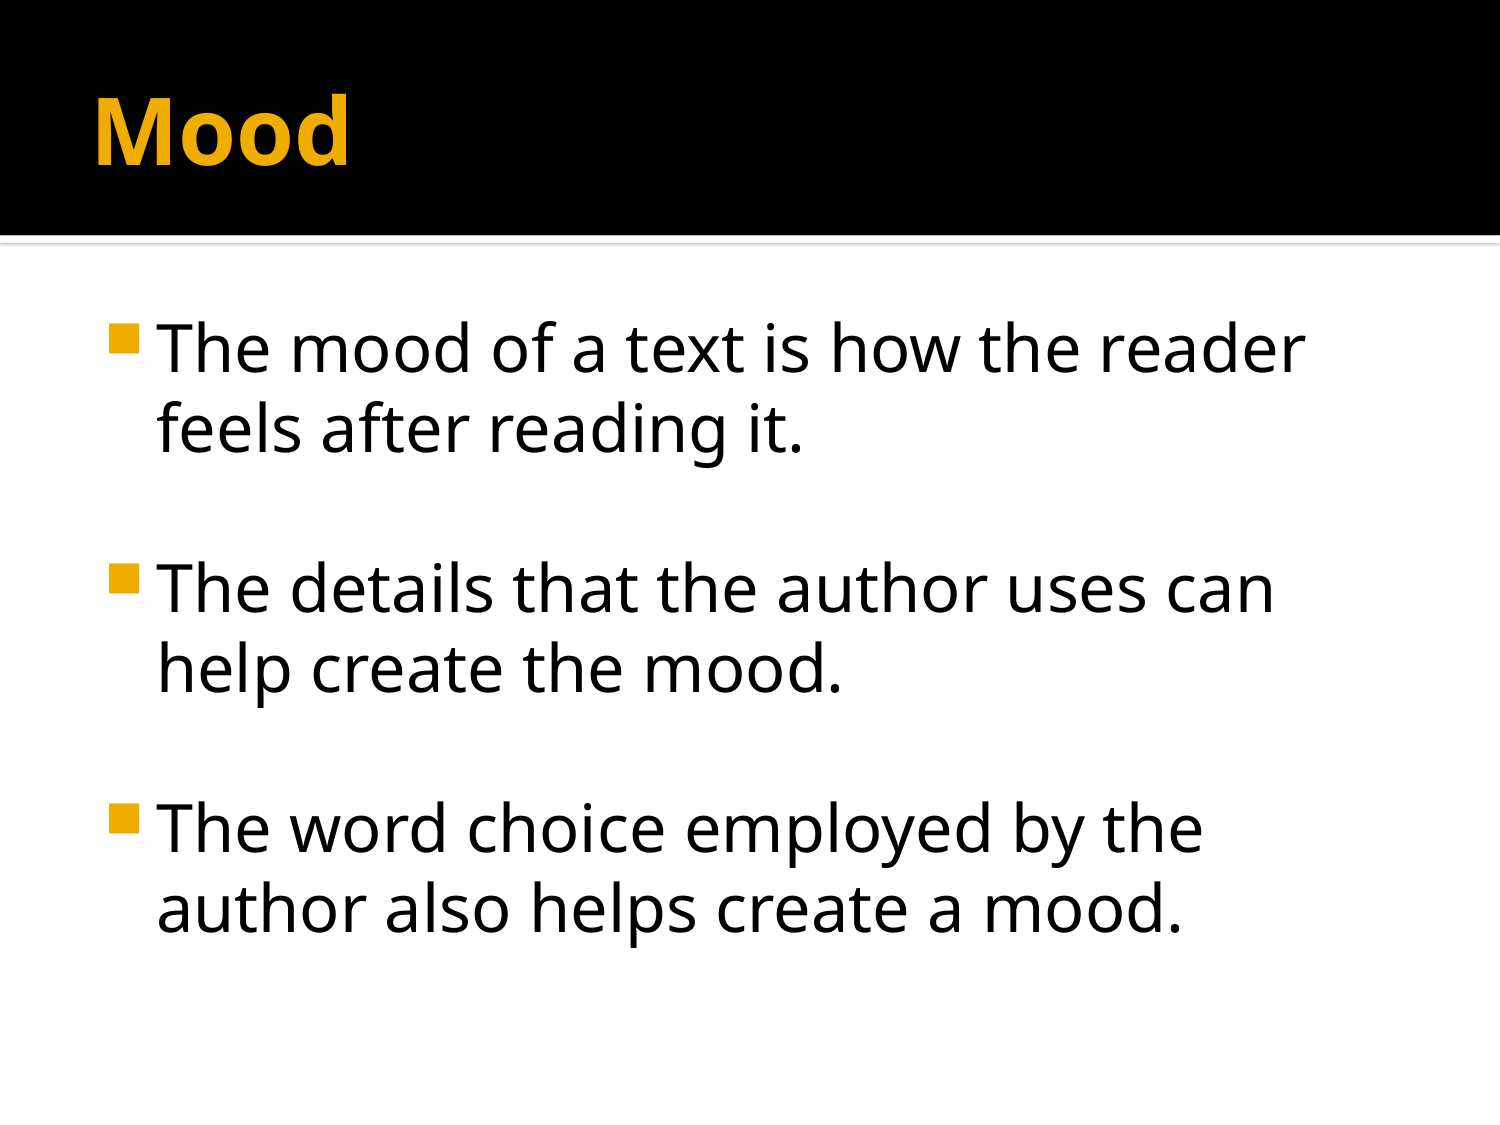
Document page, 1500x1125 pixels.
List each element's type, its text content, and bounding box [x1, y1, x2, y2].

list The mood of a text is how the reader feels after reading it. The details that the author uses can help create the mood. The word choice employed by the author also helps create a mood. [75, 291, 1425, 1050]
title Mood [75, 25, 1425, 231]
